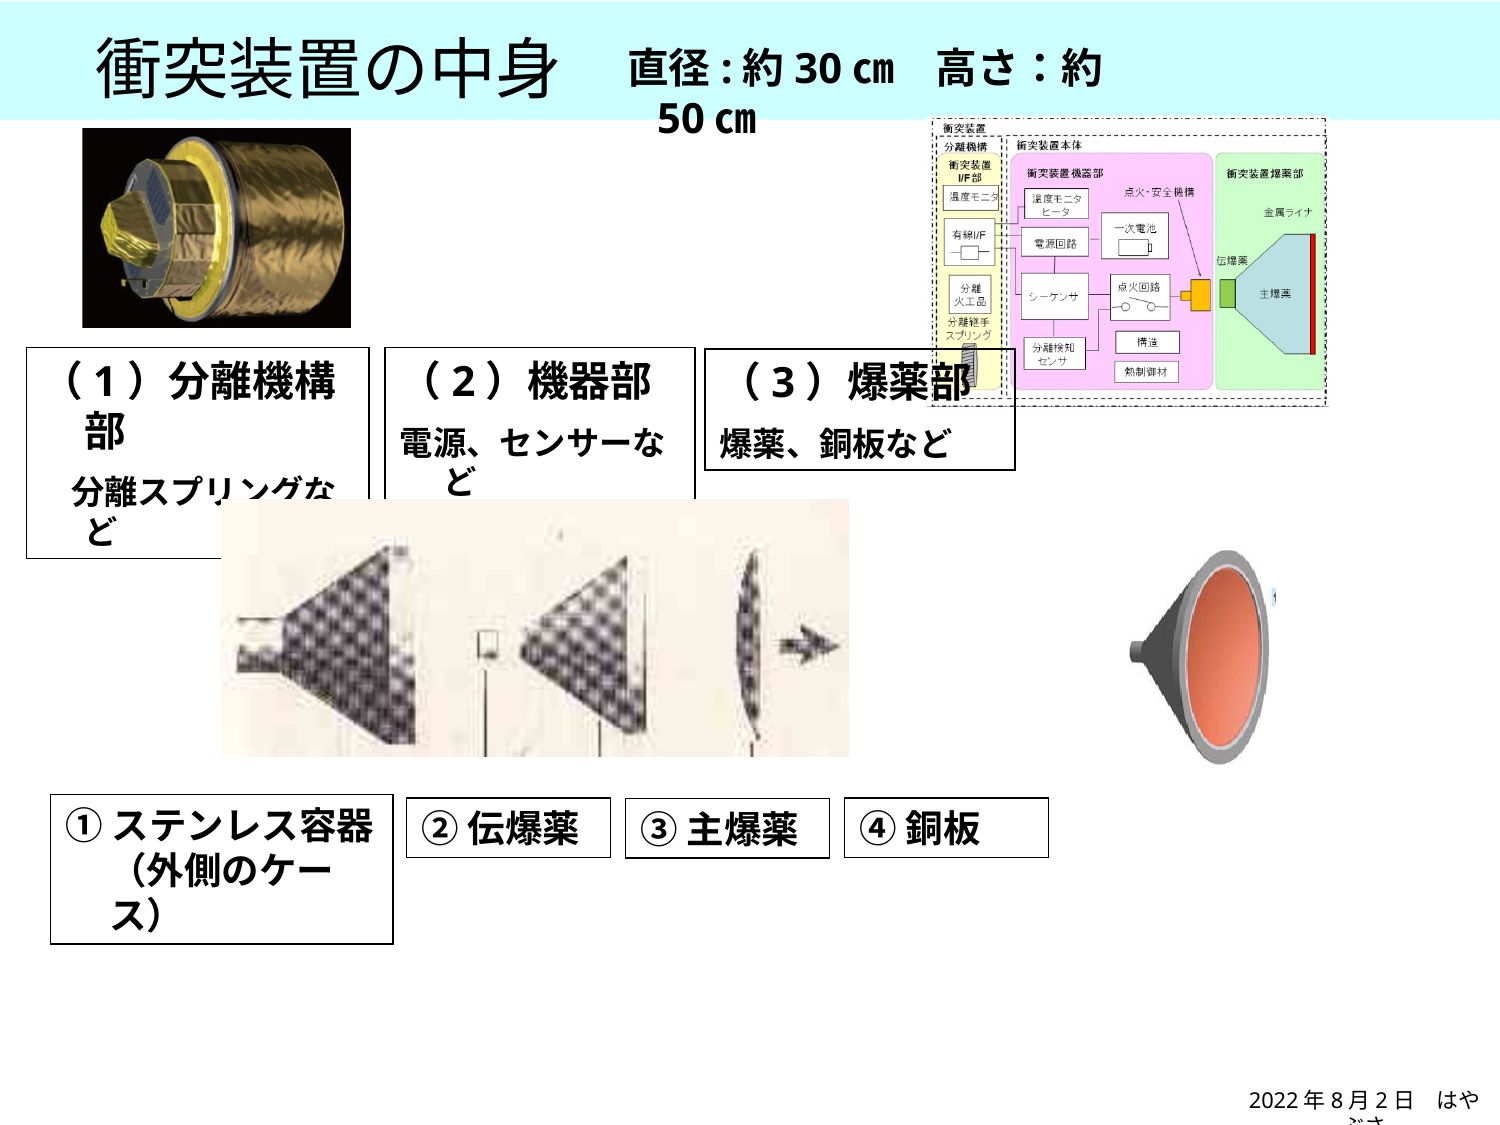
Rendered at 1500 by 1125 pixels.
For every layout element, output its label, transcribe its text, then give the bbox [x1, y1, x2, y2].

text_box （1）分離機構部 分離スプリングなど [26, 347, 369, 559]
text_box ③主爆薬 [625, 798, 830, 859]
text_box ④銅板 [844, 798, 1049, 858]
picture [83, 93, 351, 363]
text_box ①ステンレス容器（外側のケース） [50, 794, 393, 945]
picture [1127, 545, 1276, 771]
text_box ②伝爆薬 [406, 798, 611, 858]
text_box （3）爆薬部 爆薬、銅板など [705, 348, 1015, 471]
text_box （2）機器部 電源、センサーなど [385, 347, 695, 498]
text_box 直径:約30㎝ 高さ：約50㎝ [612, 34, 1146, 149]
picture [927, 116, 1329, 409]
text_box 衝突装置の中身 [80, 7, 1500, 126]
picture [221, 499, 850, 757]
footer 2022年8月2日 はやぶさ [1224, 1079, 1500, 1112]
